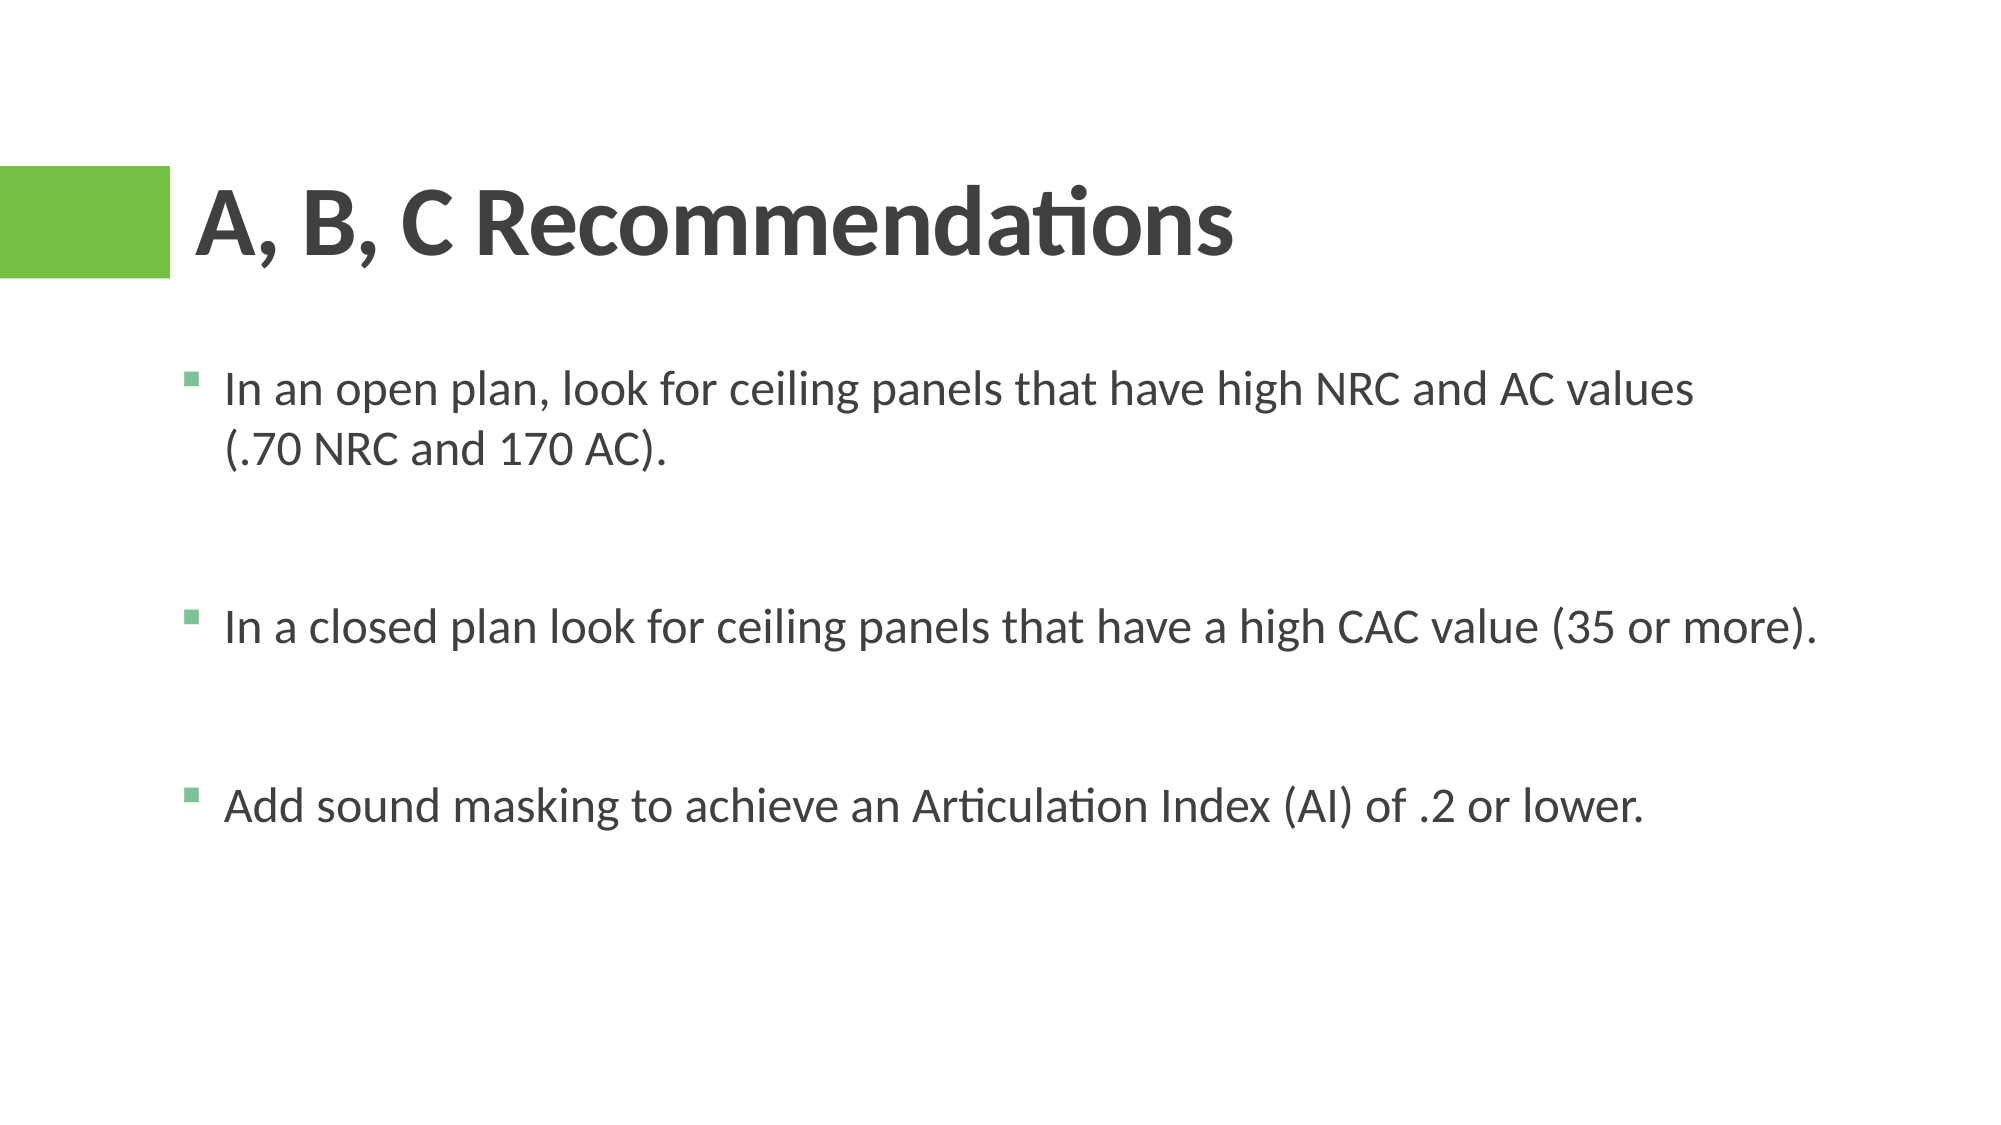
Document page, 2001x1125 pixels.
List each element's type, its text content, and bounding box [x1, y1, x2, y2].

title A, B, C Recommendations [180, 47, 1830, 285]
list In an open plan, look for ceiling panels that have high NRC and AC values (.70 NRC and 170 AC). In a closed plan look for ceiling panels that have a high CAC value (35 or more). Add sound masking to achieve an Articulation Index (AI) of .2 or lower. [180, 347, 1869, 1047]
